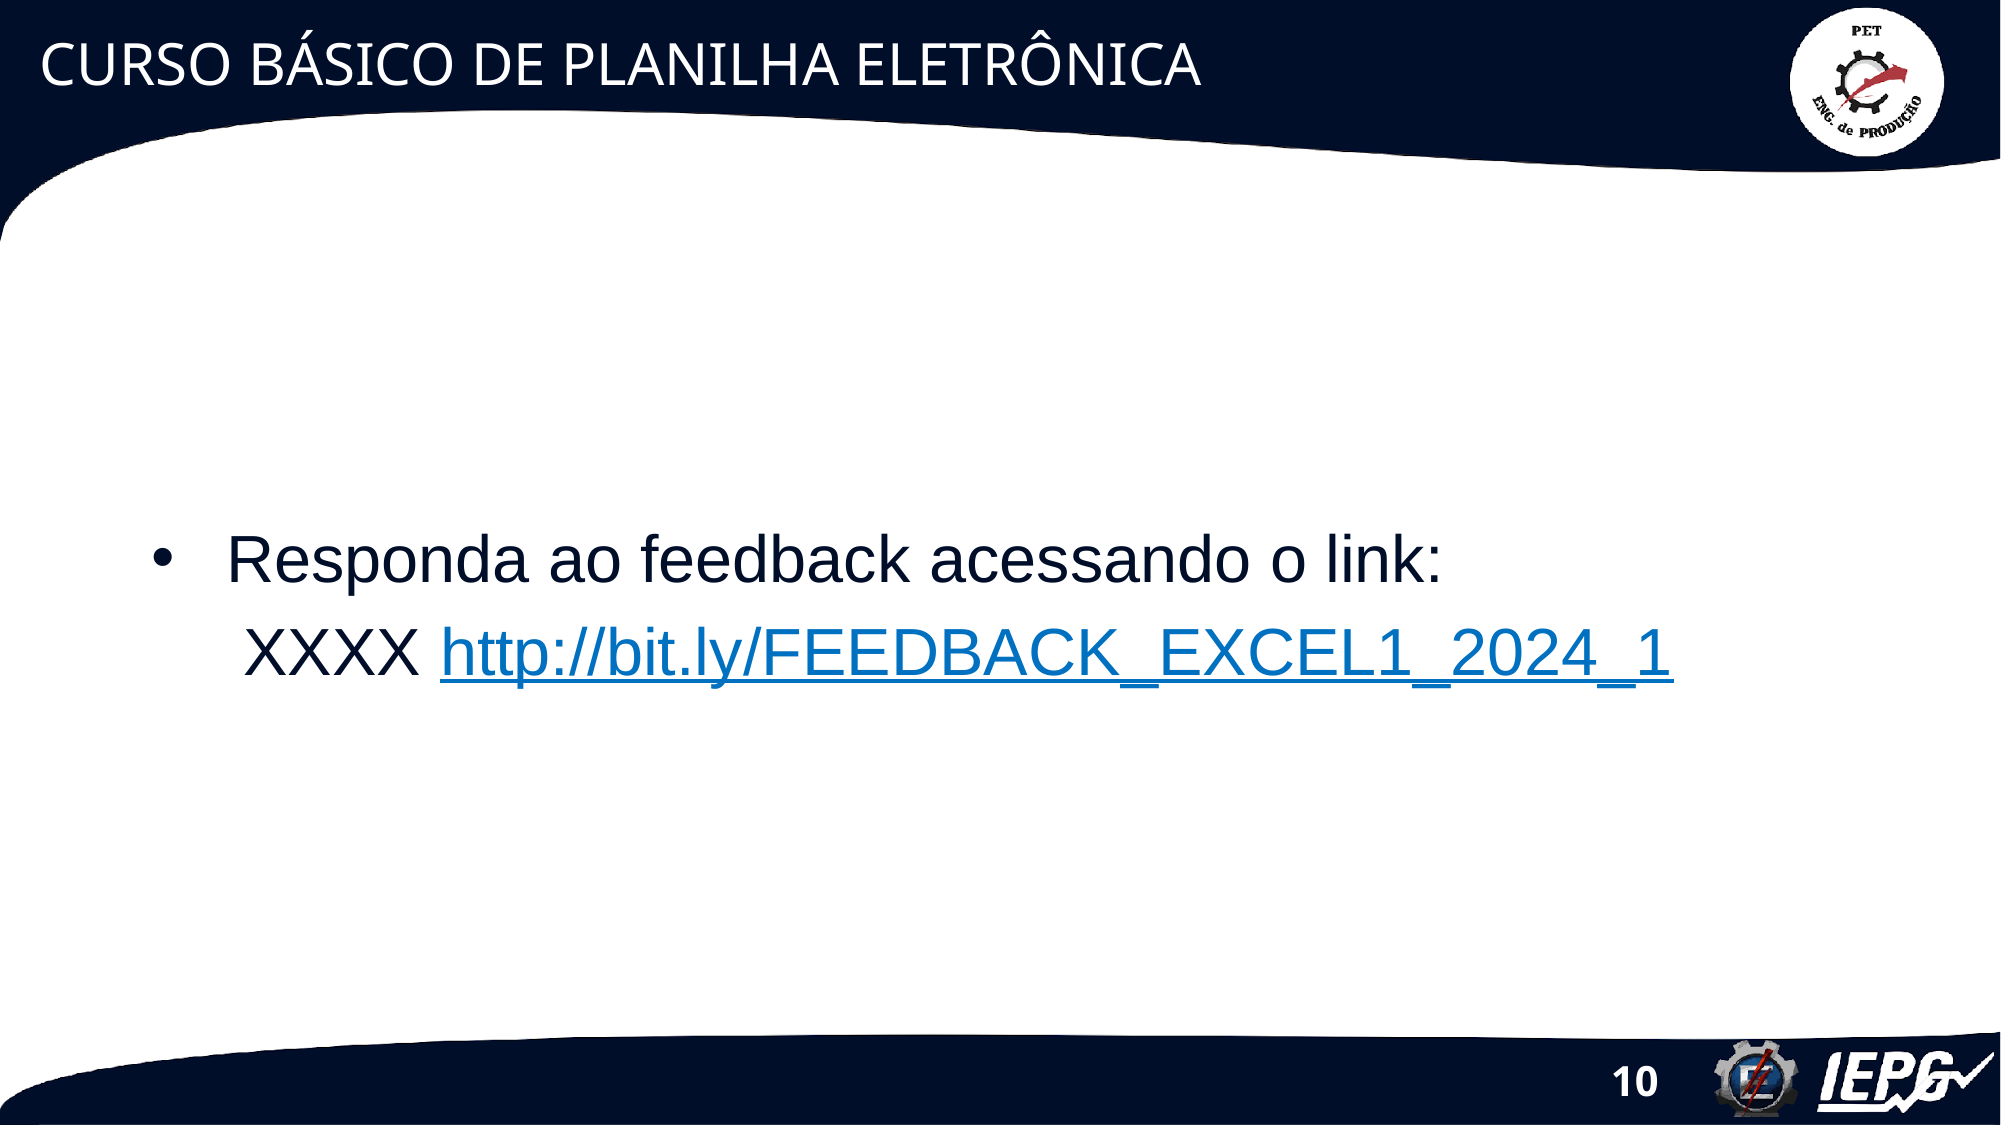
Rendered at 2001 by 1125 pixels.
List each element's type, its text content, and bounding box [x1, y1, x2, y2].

list Responda ao feedback acessando o link: XXXX http://bit.ly/FEEDBACK_EXCEL1_2024_1 [135, 256, 1861, 858]
title CURSO BÁSICO DE PLANILHA ELETRÔNICA [24, 21, 1618, 112]
slide_number 10 [1595, 1047, 1700, 1113]
picture [0, 8, 2001, 1117]
